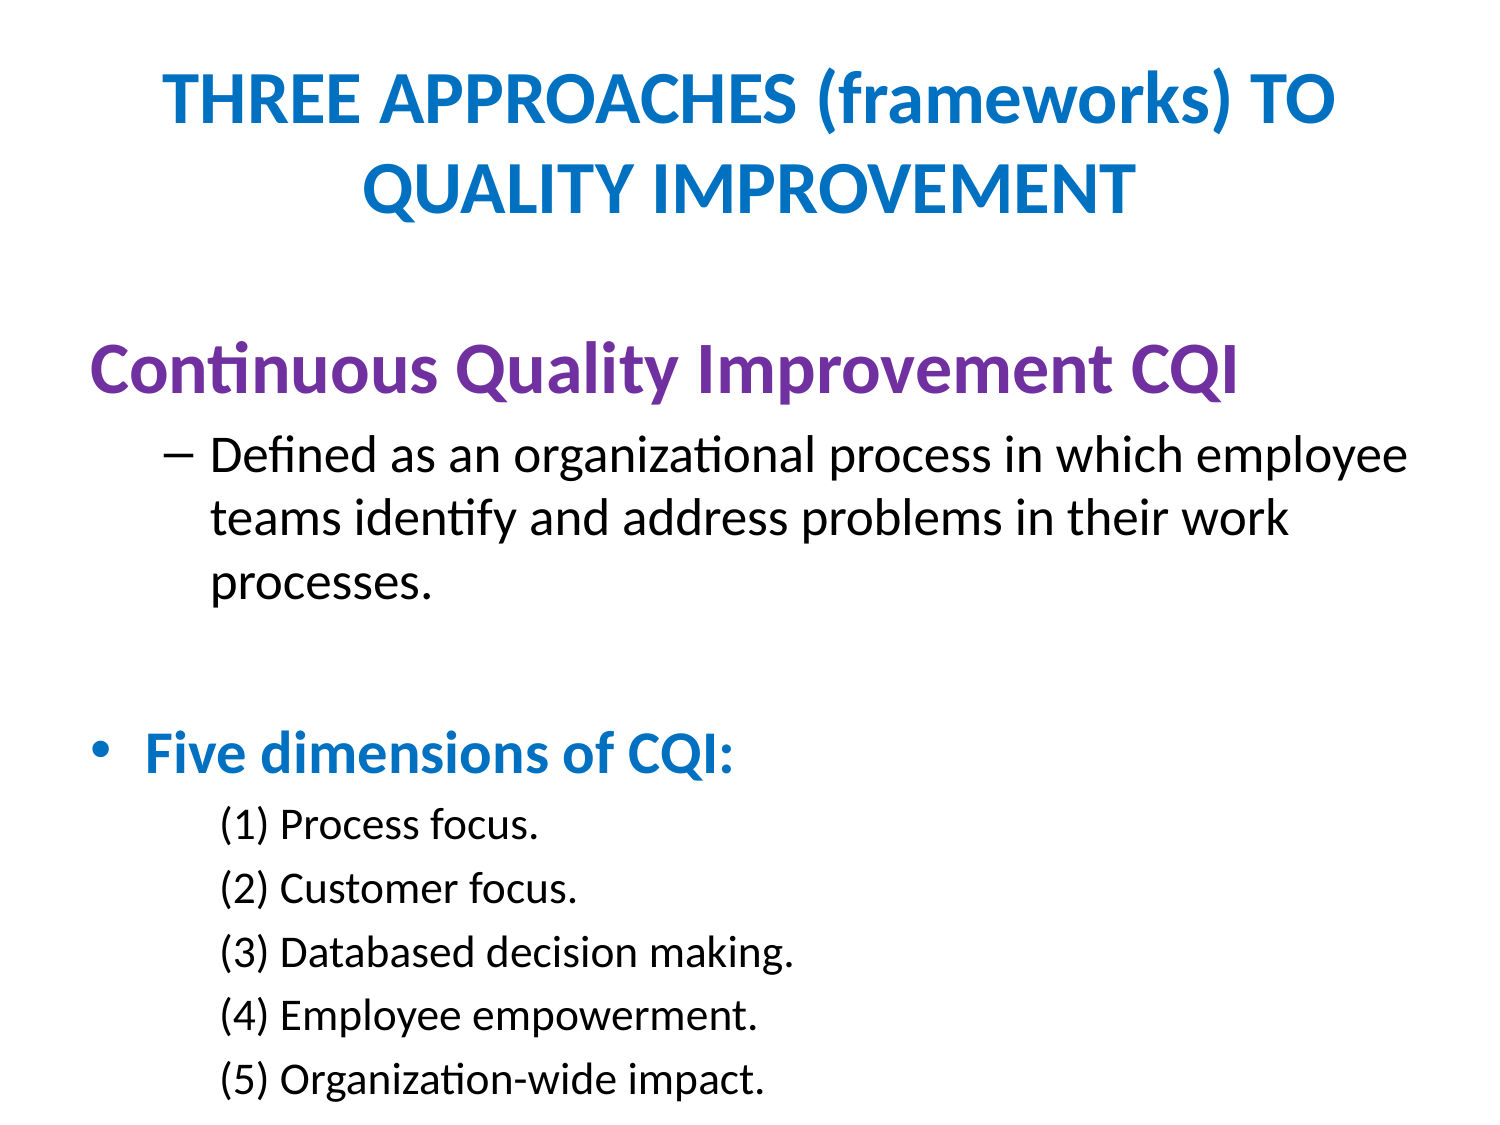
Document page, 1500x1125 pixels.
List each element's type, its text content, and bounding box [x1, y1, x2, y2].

title THREE APPROACHES (frameworks) TO QUALITY IMPROVEMENT [75, 45, 1425, 233]
list Continuous Quality Improvement CQI Defined as an organizational process in which employee teams identify and address problems in their work processes. Five dimensions of CQI: (1) Process focus. (2) Customer focus. (3) Databased decision making. (4) Employee empowerment. (5) Organization-wide impact. [75, 312, 1425, 1113]
